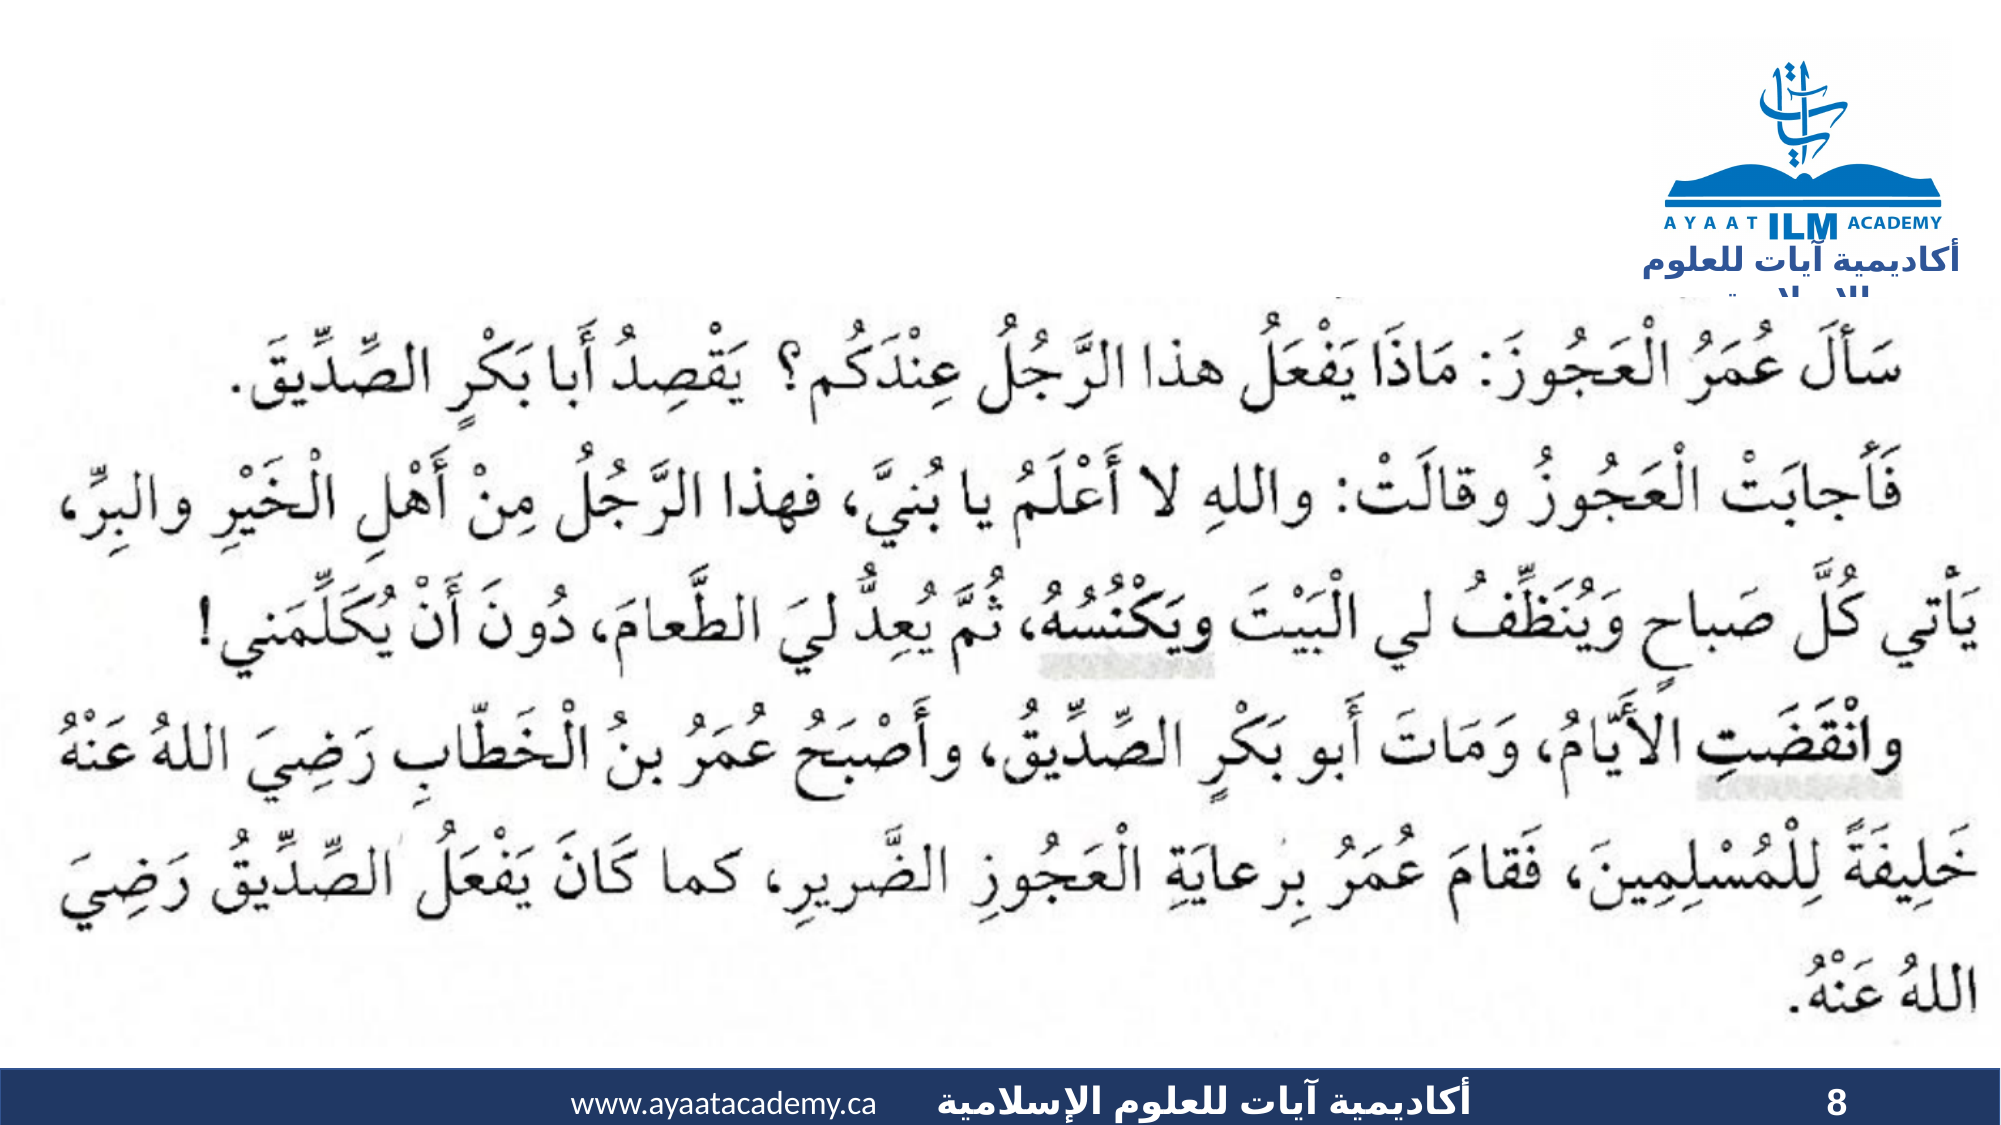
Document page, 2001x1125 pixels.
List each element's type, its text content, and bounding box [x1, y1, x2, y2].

picture [1651, 37, 1952, 257]
picture [0, 297, 2000, 1047]
slide_number 8 [1412, 1070, 1863, 1125]
